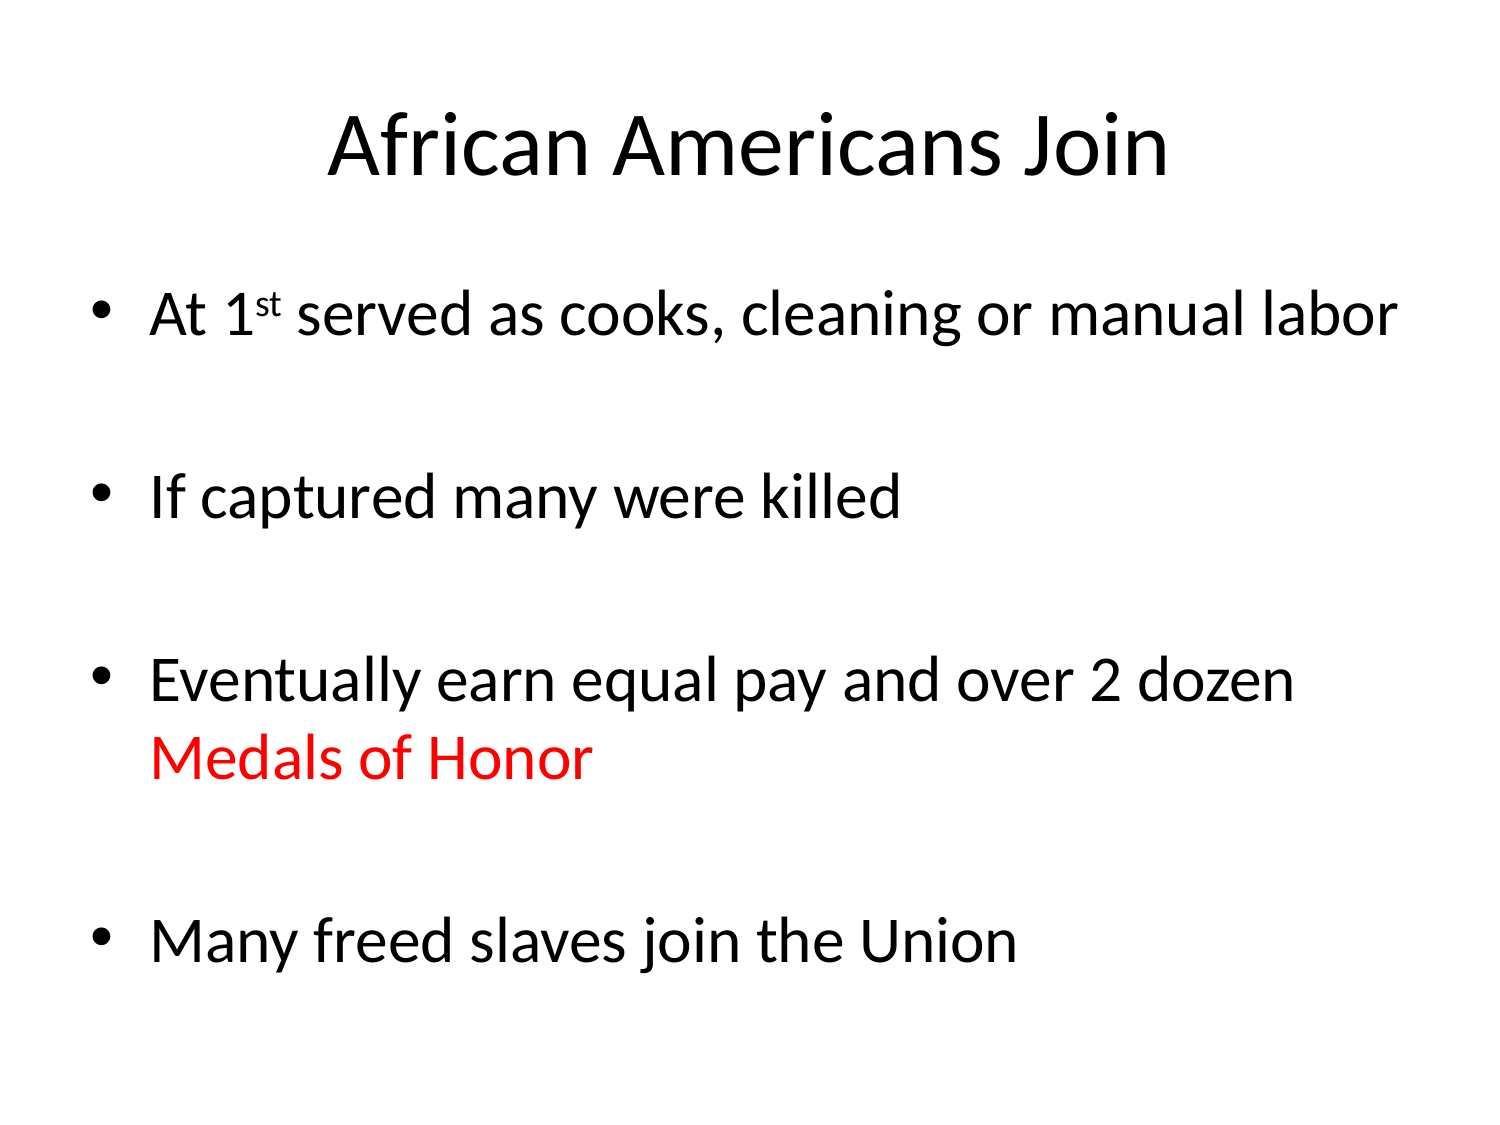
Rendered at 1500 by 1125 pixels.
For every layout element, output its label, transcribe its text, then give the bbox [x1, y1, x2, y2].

list At 1st served as cooks, cleaning or manual labor If captured many were killed Eventually earn equal pay and over 2 dozen Medals of Honor Many freed slaves join the Union [75, 262, 1425, 1005]
title African Americans Join [75, 45, 1425, 233]
